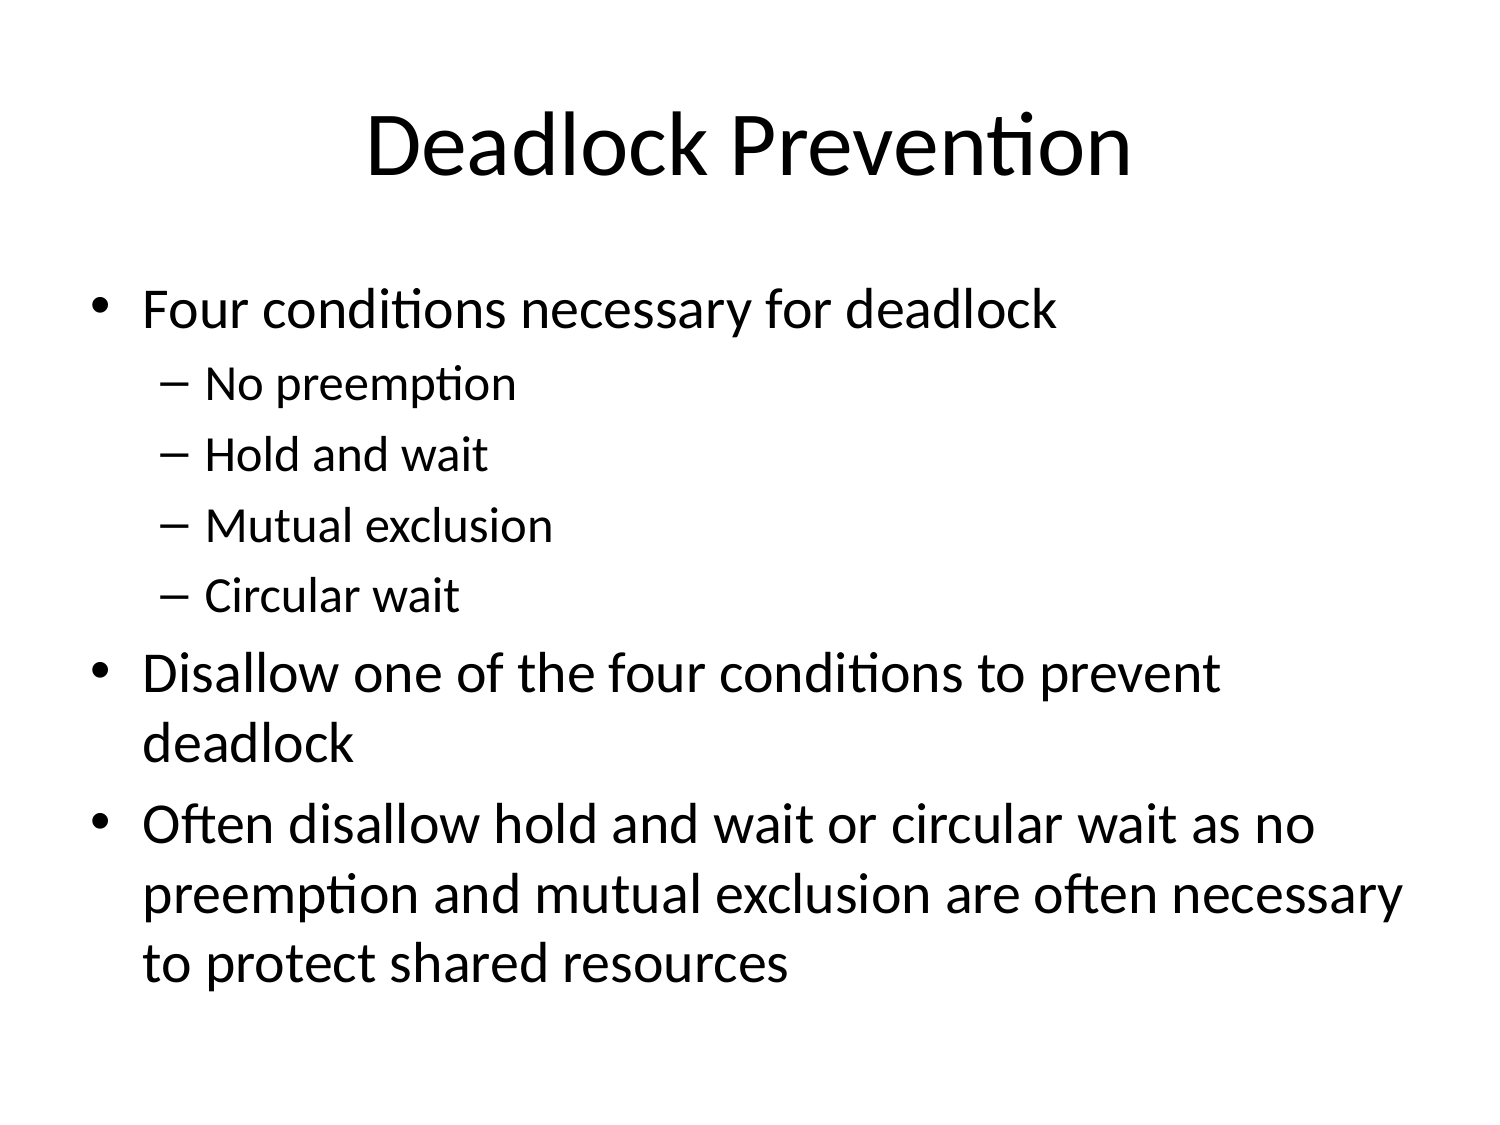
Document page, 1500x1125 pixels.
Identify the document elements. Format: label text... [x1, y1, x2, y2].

title Deadlock Prevention [75, 45, 1425, 233]
list Four conditions necessary for deadlock No preemption Hold and wait Mutual exclusion Circular wait Disallow one of the four conditions to prevent deadlock Often disallow hold and wait or circular wait as no preemption and mutual exclusion are often necessary to protect shared resources [75, 262, 1425, 1005]
